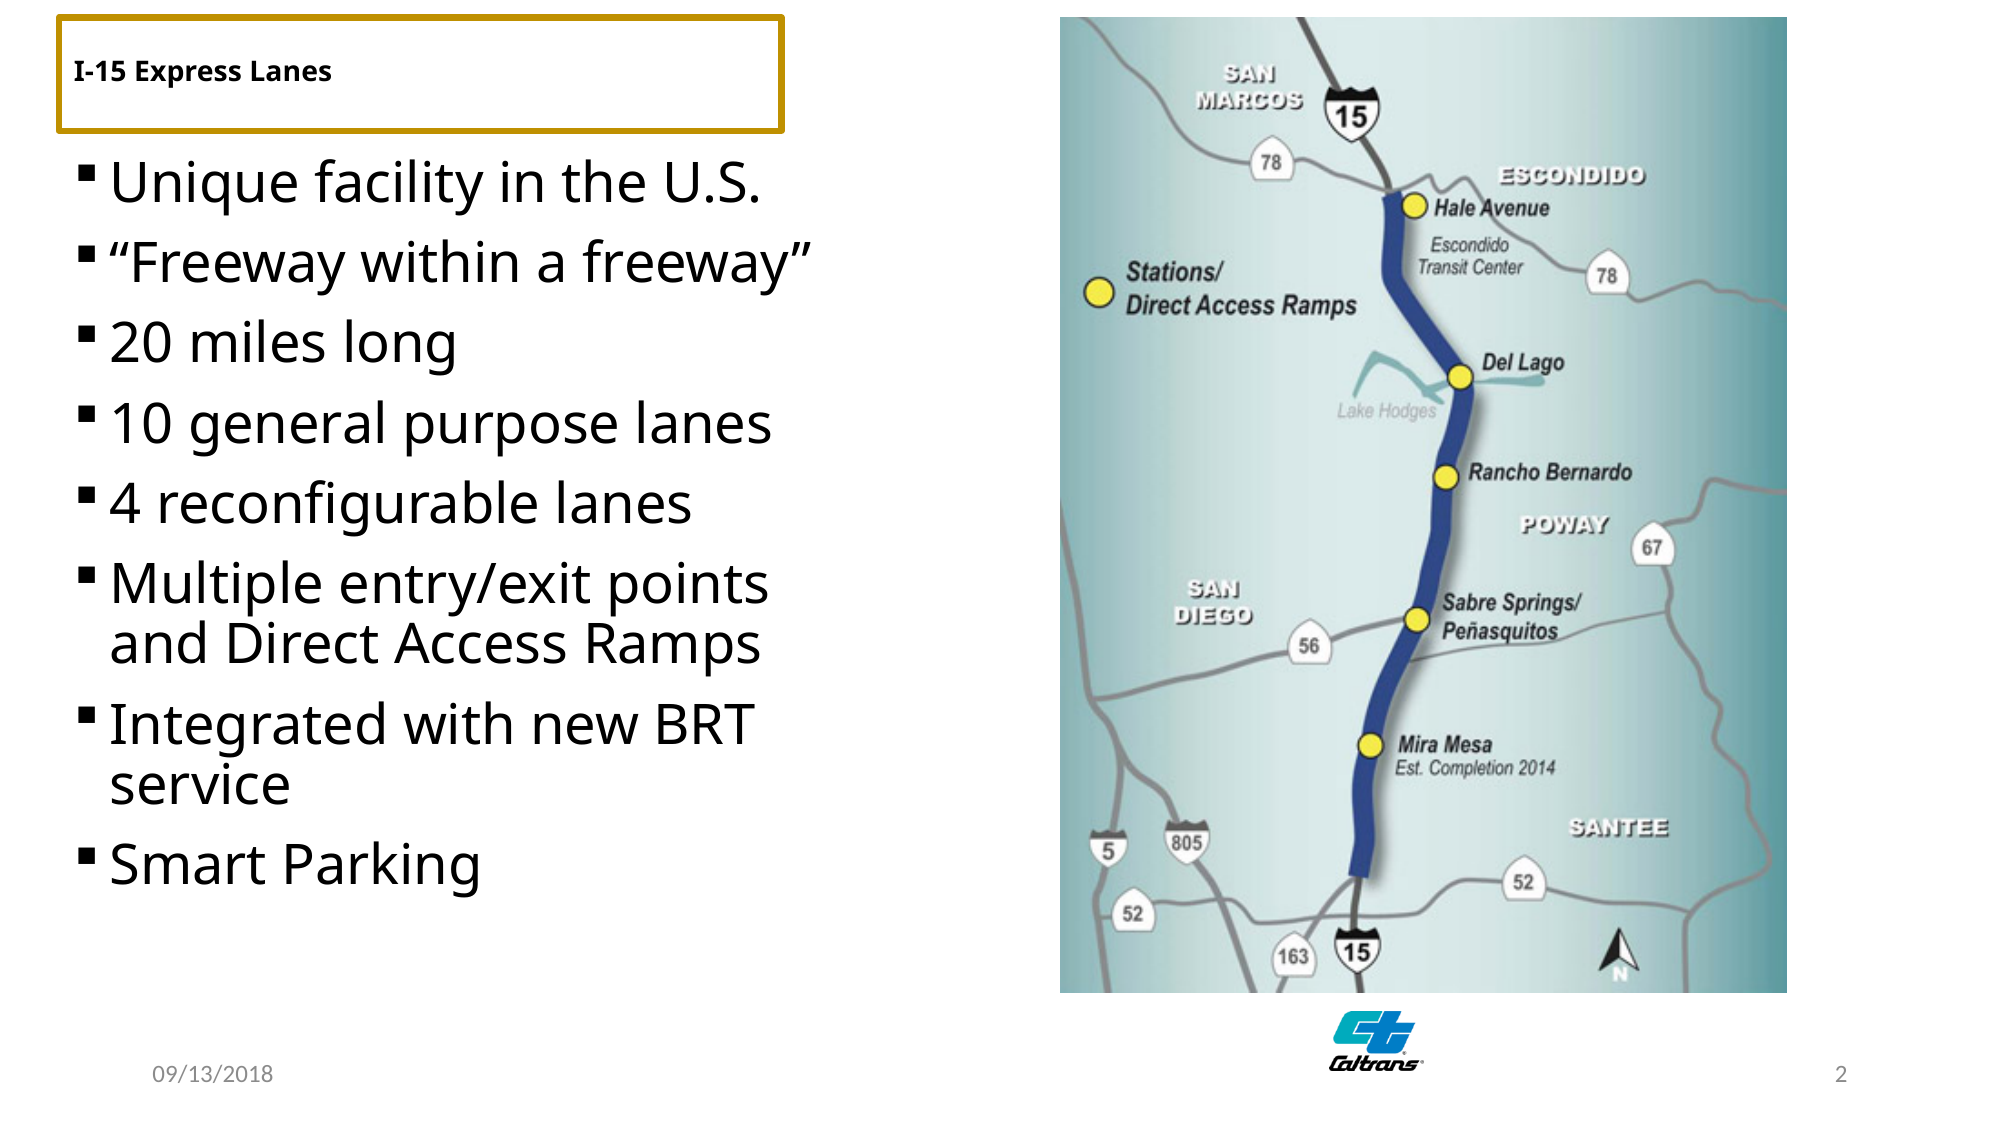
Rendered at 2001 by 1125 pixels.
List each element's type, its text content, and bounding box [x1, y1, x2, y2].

picture [1329, 1011, 1424, 1071]
slide_number 2 [1412, 1042, 1863, 1103]
list Unique facility in the U.S. “Freeway within a freeway” 20 miles long 10 general purpose lanes 4 reconfigurable lanes Multiple entry/exit points and Direct Access Ramps Integrated with new BRT service Smart Parking [58, 146, 833, 956]
picture [1060, 17, 1787, 993]
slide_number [137, 1042, 588, 1103]
title I-15 Express Lanes [58, 17, 782, 131]
